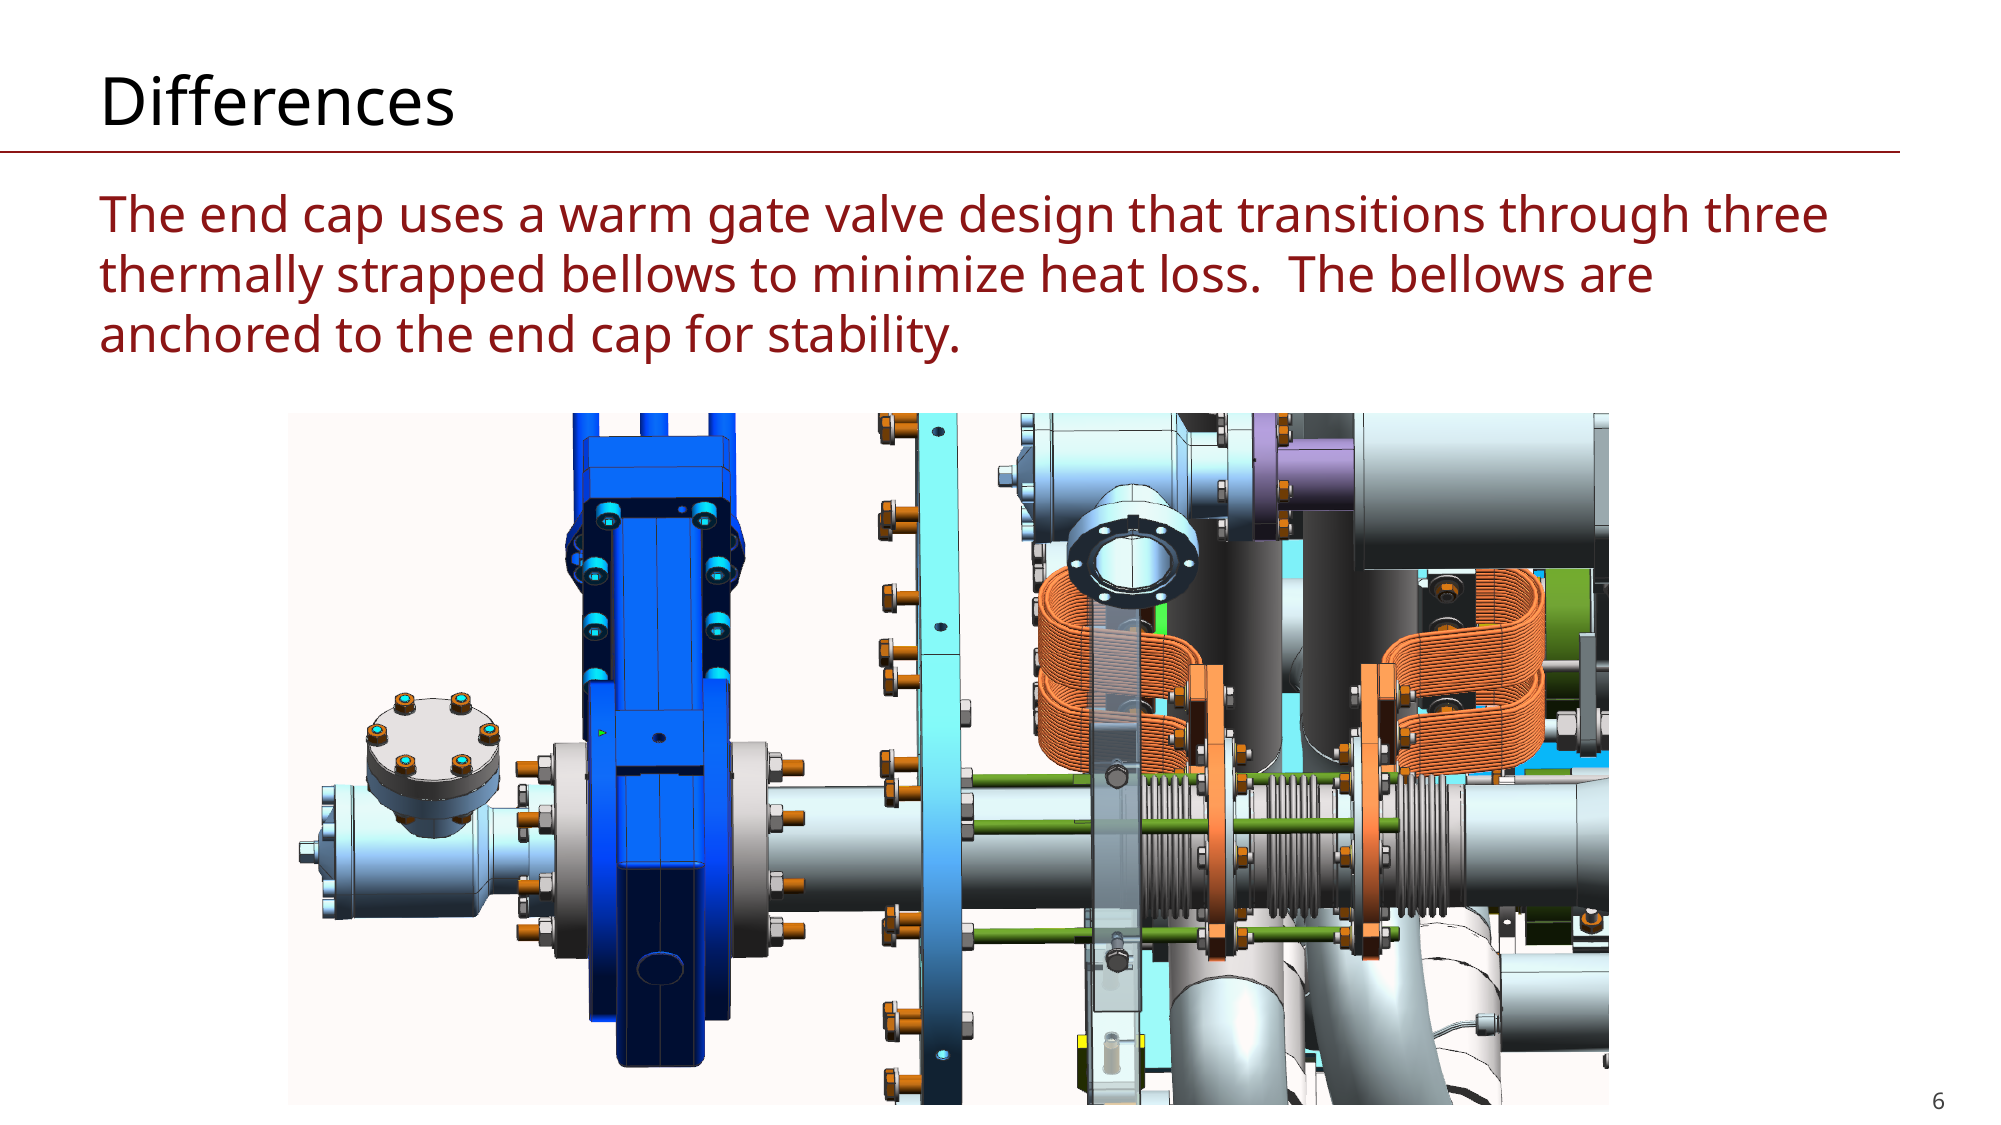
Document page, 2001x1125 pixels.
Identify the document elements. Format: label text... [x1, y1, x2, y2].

slide_number 6 [1875, 1079, 1988, 1125]
list The end cap uses a warm gate valve design that transitions through three thermally strapped bellows to minimize heat loss. The bellows are anchored to the end cap for stability. [99, 174, 1900, 1054]
picture [288, 413, 1609, 1105]
title Differences [99, 43, 1900, 148]
